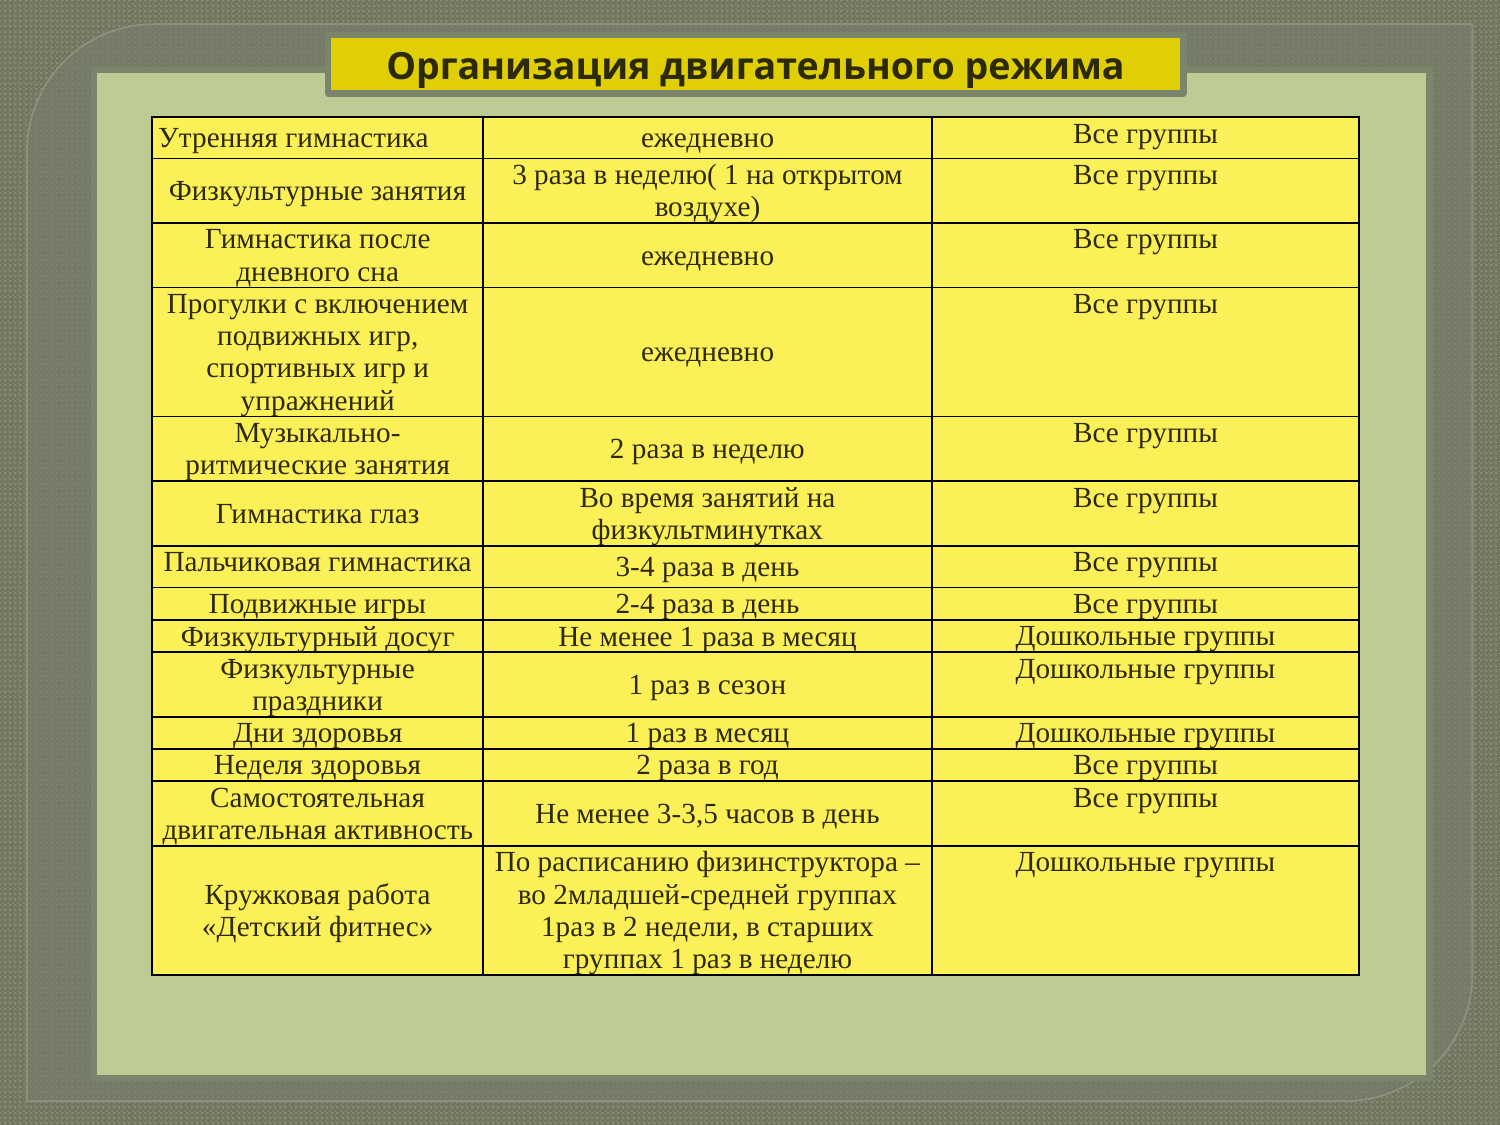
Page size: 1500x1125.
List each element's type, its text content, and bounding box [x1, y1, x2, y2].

table_header ежедневно [484, 118, 931, 158]
table_cell По расписанию физинструктора – во 2младшей-средней группах 1раз в 2 недели, в старших группах 1 раз в неделю [484, 847, 931, 974]
table_cell Все группы [933, 750, 1358, 780]
table_cell 2-4 раза в день [484, 588, 931, 619]
table_cell Все группы [933, 288, 1358, 416]
text_box Организация двигательного режима [325, 32, 1187, 97]
table_cell Во время занятий на физкультминутках [484, 482, 931, 545]
table_cell 2 раза в неделю [484, 417, 931, 480]
table_cell Музыкально-ритмические занятия [153, 417, 482, 480]
table_header Все группы [933, 118, 1358, 158]
table_cell 3-4 раза в день [484, 547, 931, 587]
table_cell 1 раз в месяц [484, 718, 931, 748]
table_cell Не менее 1 раза в месяц [484, 621, 931, 651]
table_cell Не менее 3-3,5 часов в день [484, 782, 931, 845]
table_cell Все группы [933, 159, 1358, 222]
table_cell Физкультурный досуг [153, 621, 482, 651]
text_box [91, 67, 1433, 1081]
text_box [1360, 117, 1372, 239]
table_cell Все группы [933, 482, 1358, 545]
table_cell Прогулки с включением подвижных игр, спортивных игр и упражнений [153, 288, 482, 416]
table_cell Кружковая работа «Детский фитнес» [153, 847, 482, 974]
table_header Утренняя гимнастика [153, 118, 482, 158]
table_cell Самостоятельная двигательная активность [153, 782, 482, 845]
table_cell Дошкольные группы [933, 847, 1358, 974]
table_cell Все группы [933, 588, 1358, 619]
table_cell 3 раза в неделю( 1 на открытом воздухе) [484, 159, 931, 222]
table_cell Гимнастика глаз [153, 482, 482, 545]
table_cell ежедневно [484, 224, 931, 287]
table_cell ежедневно [484, 288, 931, 416]
table_cell Физкультурные занятия [153, 159, 482, 222]
table_cell Дошкольные группы [933, 718, 1358, 748]
table_cell Дошкольные группы [933, 621, 1358, 651]
table_cell 2 раза в год [484, 750, 931, 780]
table_cell Подвижные игры [153, 588, 482, 619]
table_cell Все группы [933, 782, 1358, 845]
table_cell Неделя здоровья [153, 750, 482, 780]
table_cell Все группы [933, 417, 1358, 480]
table_cell Гимнастика после дневного сна [153, 224, 482, 287]
table_cell Физкультурные праздники [153, 653, 482, 716]
table_cell Все группы [933, 224, 1358, 287]
table_cell 1 раз в сезон [484, 653, 931, 716]
table_cell Дошкольные группы [933, 653, 1358, 716]
table_cell Пальчиковая гимнастика [153, 547, 482, 587]
table_cell Дни здоровья [153, 718, 482, 748]
